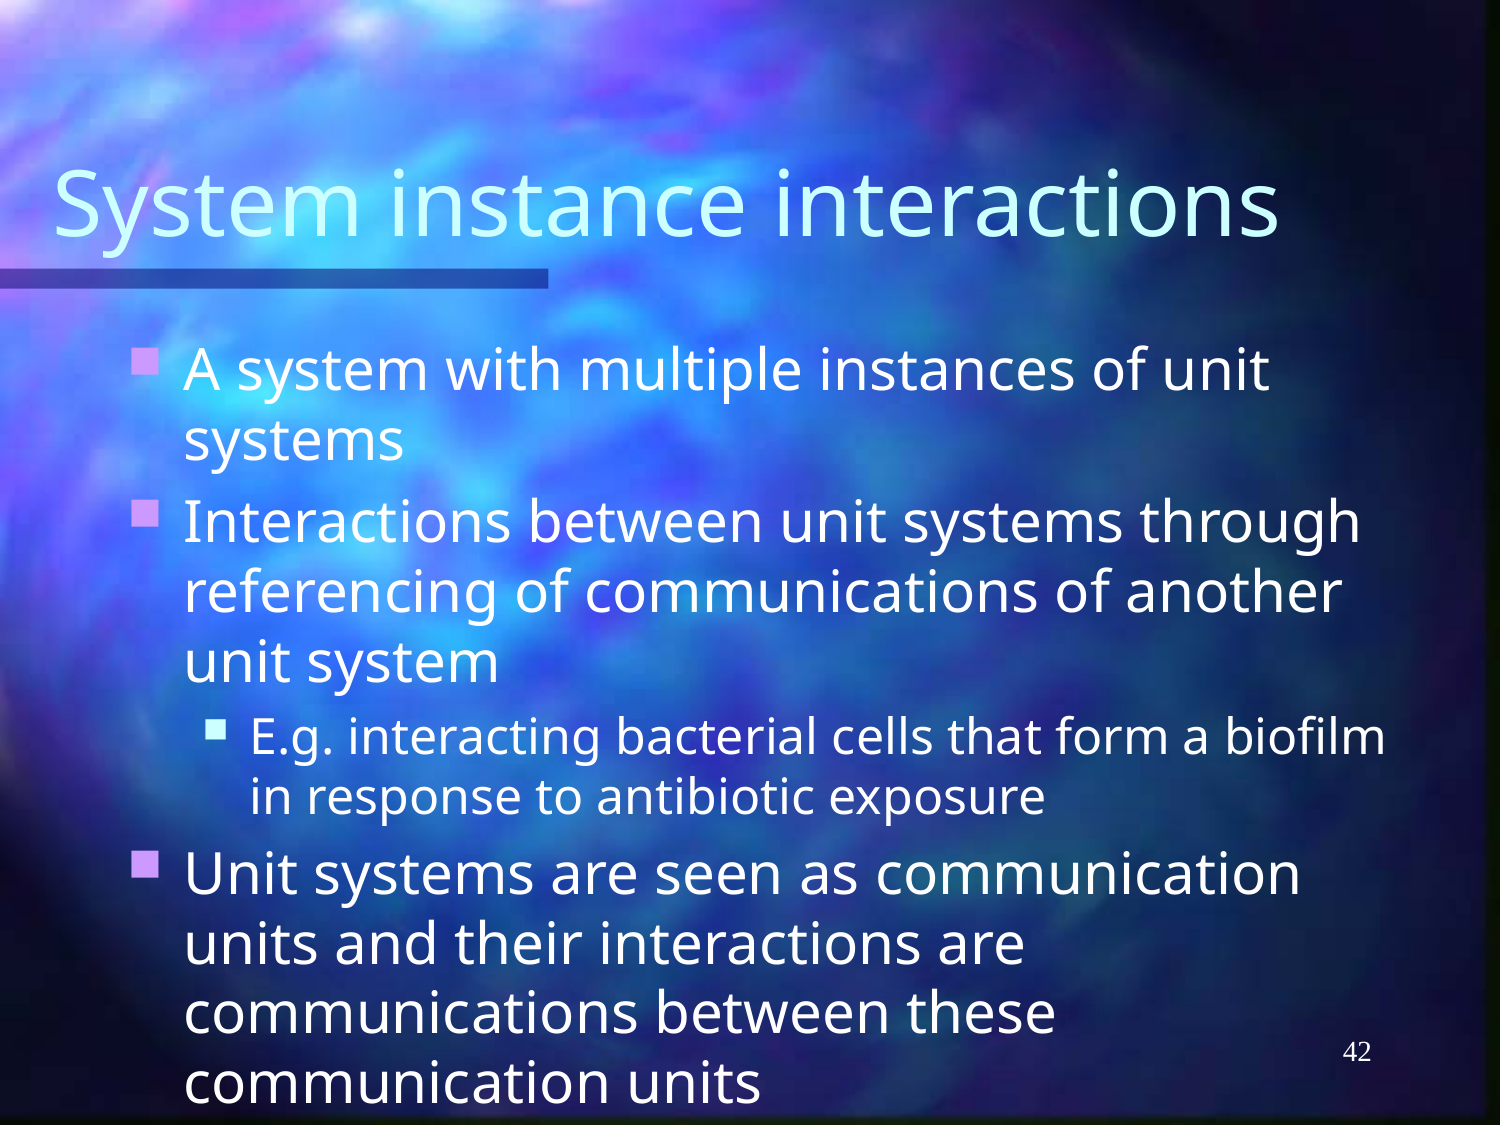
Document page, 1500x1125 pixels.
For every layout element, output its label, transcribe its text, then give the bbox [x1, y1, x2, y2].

title System instance interactions [37, 75, 1313, 263]
picture [0, 0, 1500, 1125]
slide_number 42 [1074, 1025, 1388, 1100]
list A system with multiple instances of unit systems Interactions between unit systems through referencing of communications of another unit system E.g. interacting bacterial cells that form a biofilm in response to antibiotic exposure Unit systems are seen as communication units and their interactions are communications between these communication units [112, 324, 1459, 1000]
